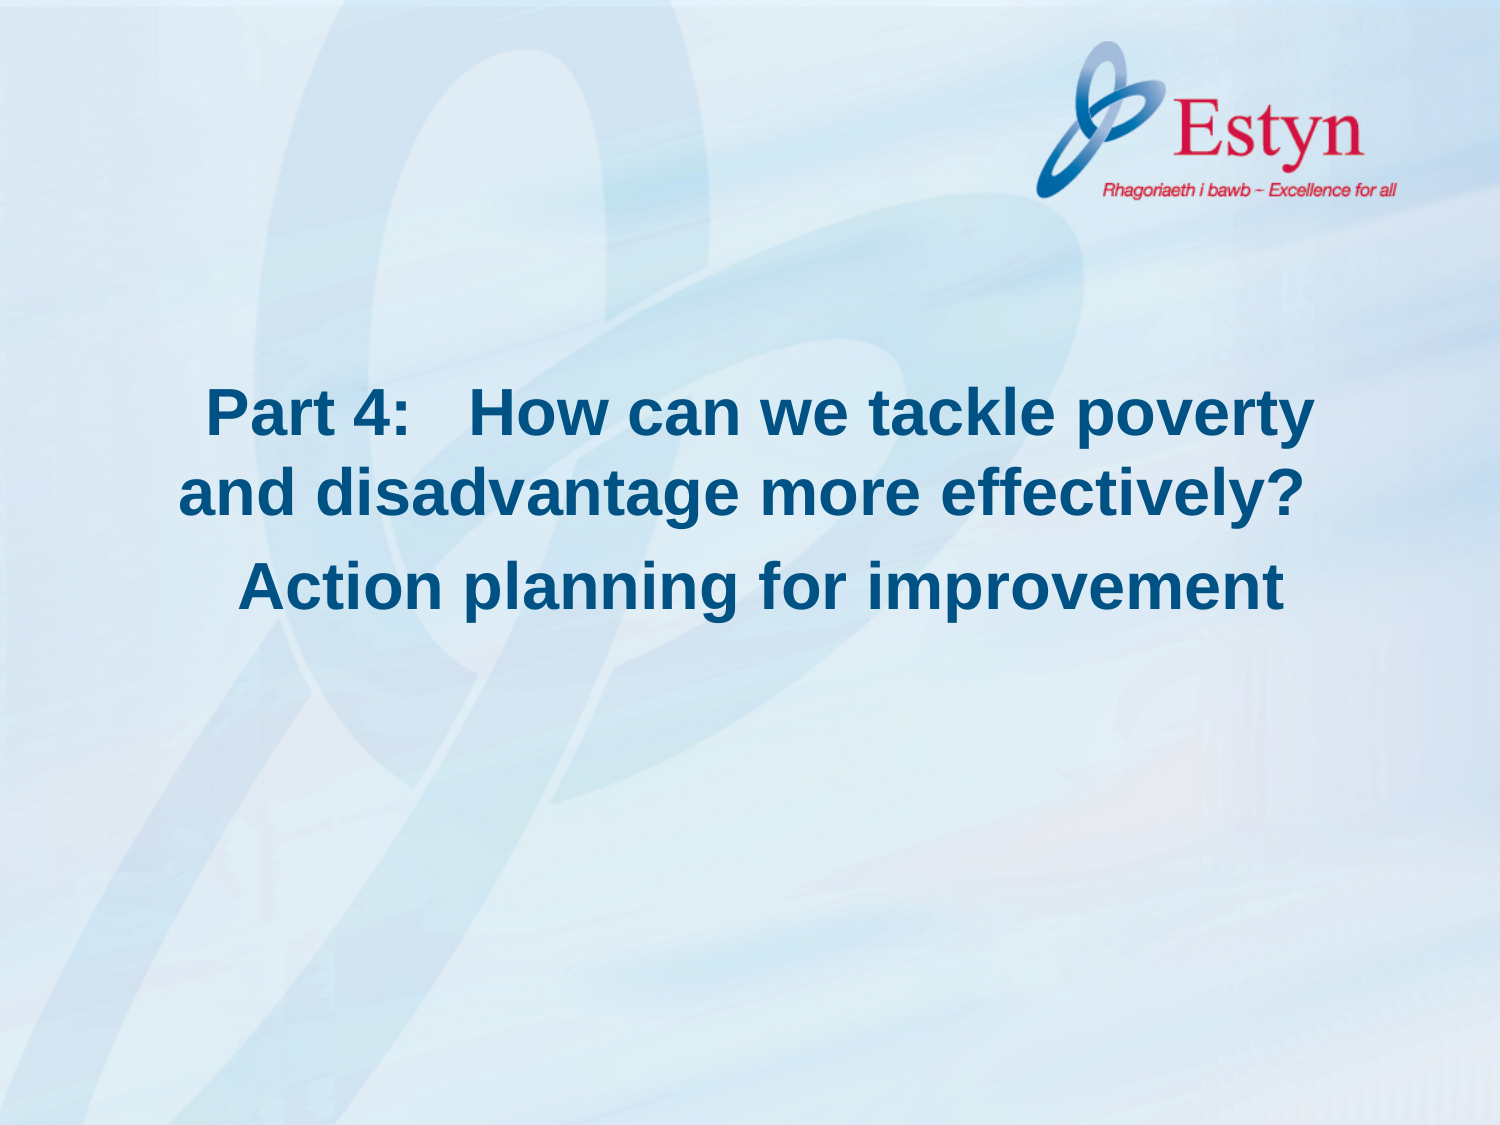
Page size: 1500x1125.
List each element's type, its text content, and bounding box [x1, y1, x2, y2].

list Part 4: How can we tackle poverty and disadvantage more effectively? Action planning for improvement [123, 361, 1400, 1125]
picture [0, 0, 1500, 1125]
